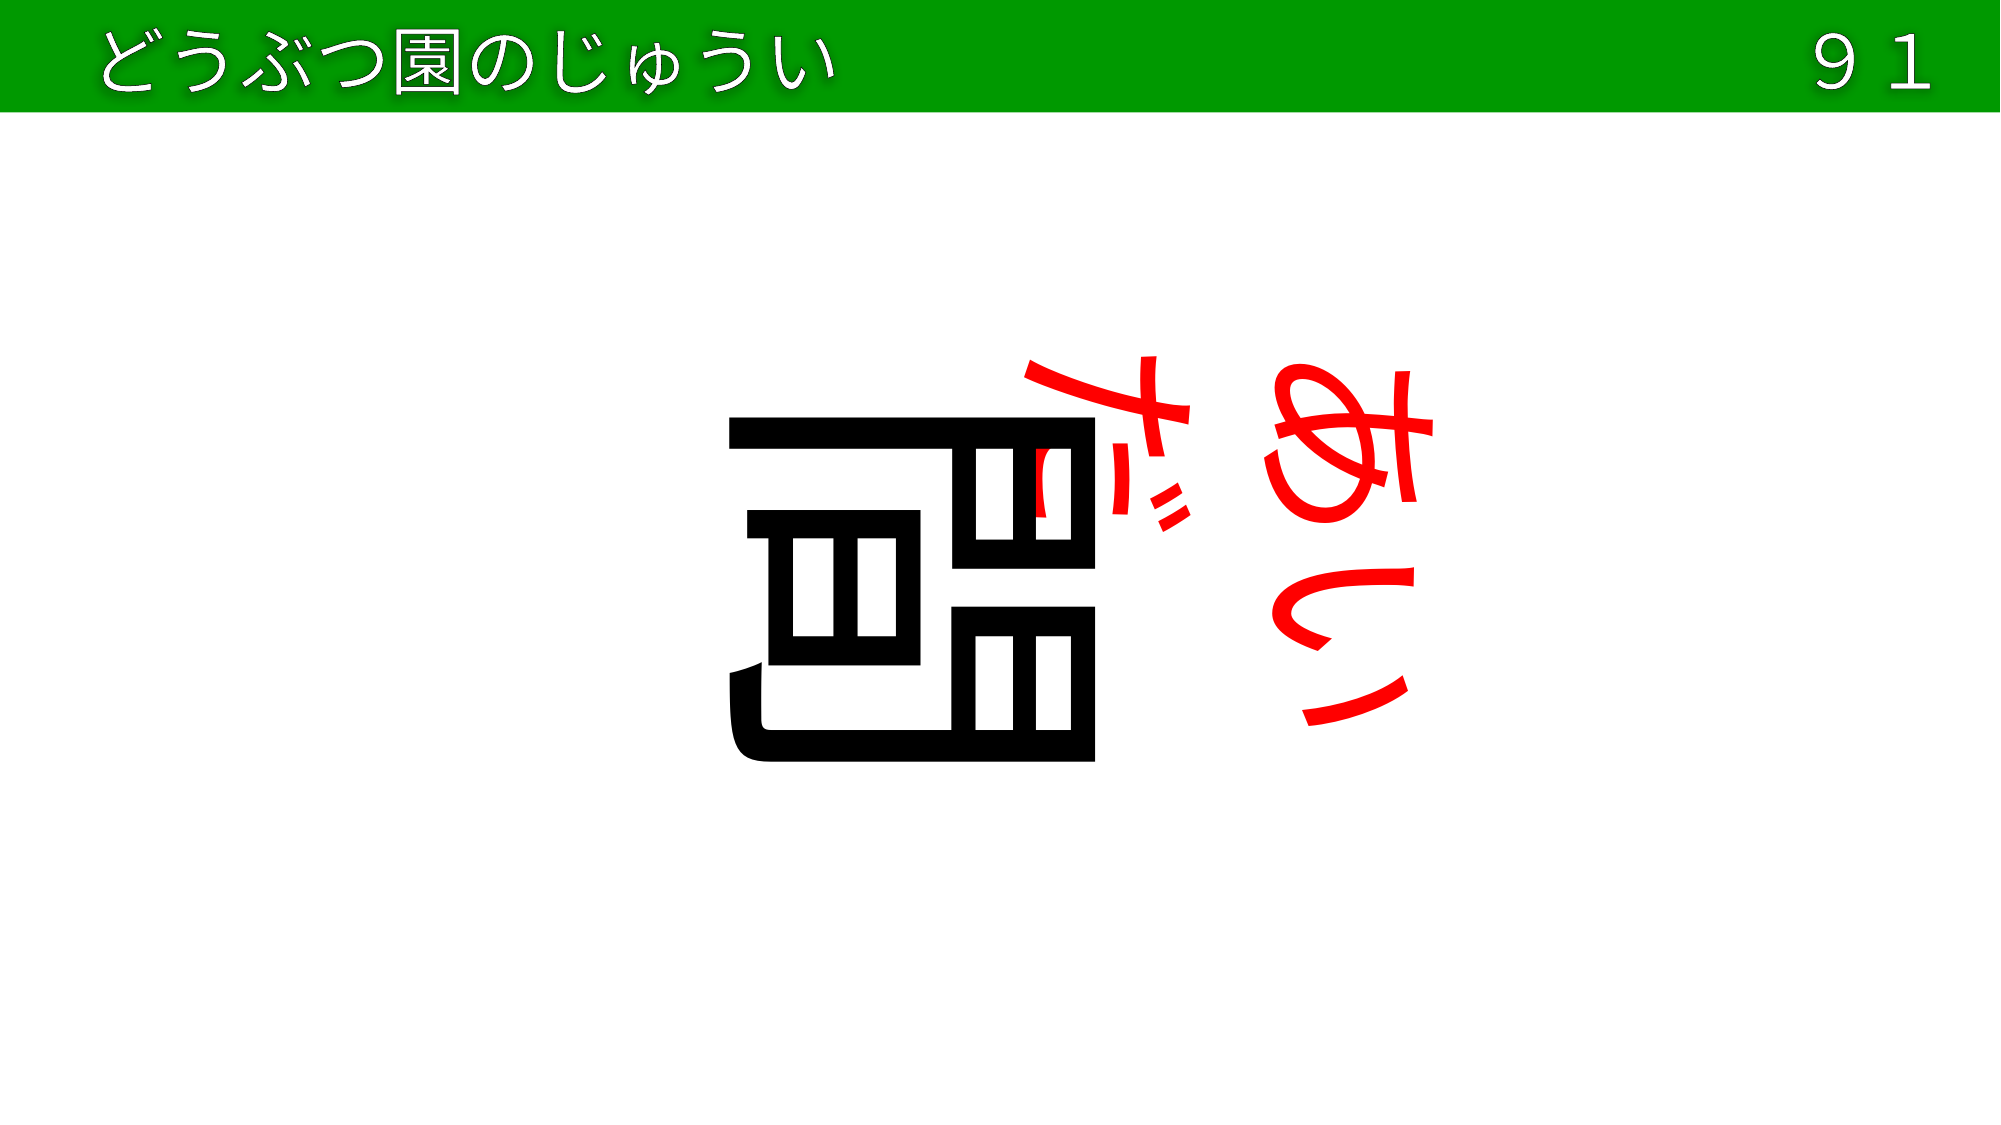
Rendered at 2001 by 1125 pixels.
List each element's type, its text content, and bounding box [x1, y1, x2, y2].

text_box どうぶつ園のじゅうい [75, 6, 1020, 112]
text_box ９１ [1782, 6, 1963, 112]
text_box 間 [652, 365, 1188, 1125]
text_box あいだ [1209, 327, 1482, 949]
text_box [0, 0, 2000, 113]
